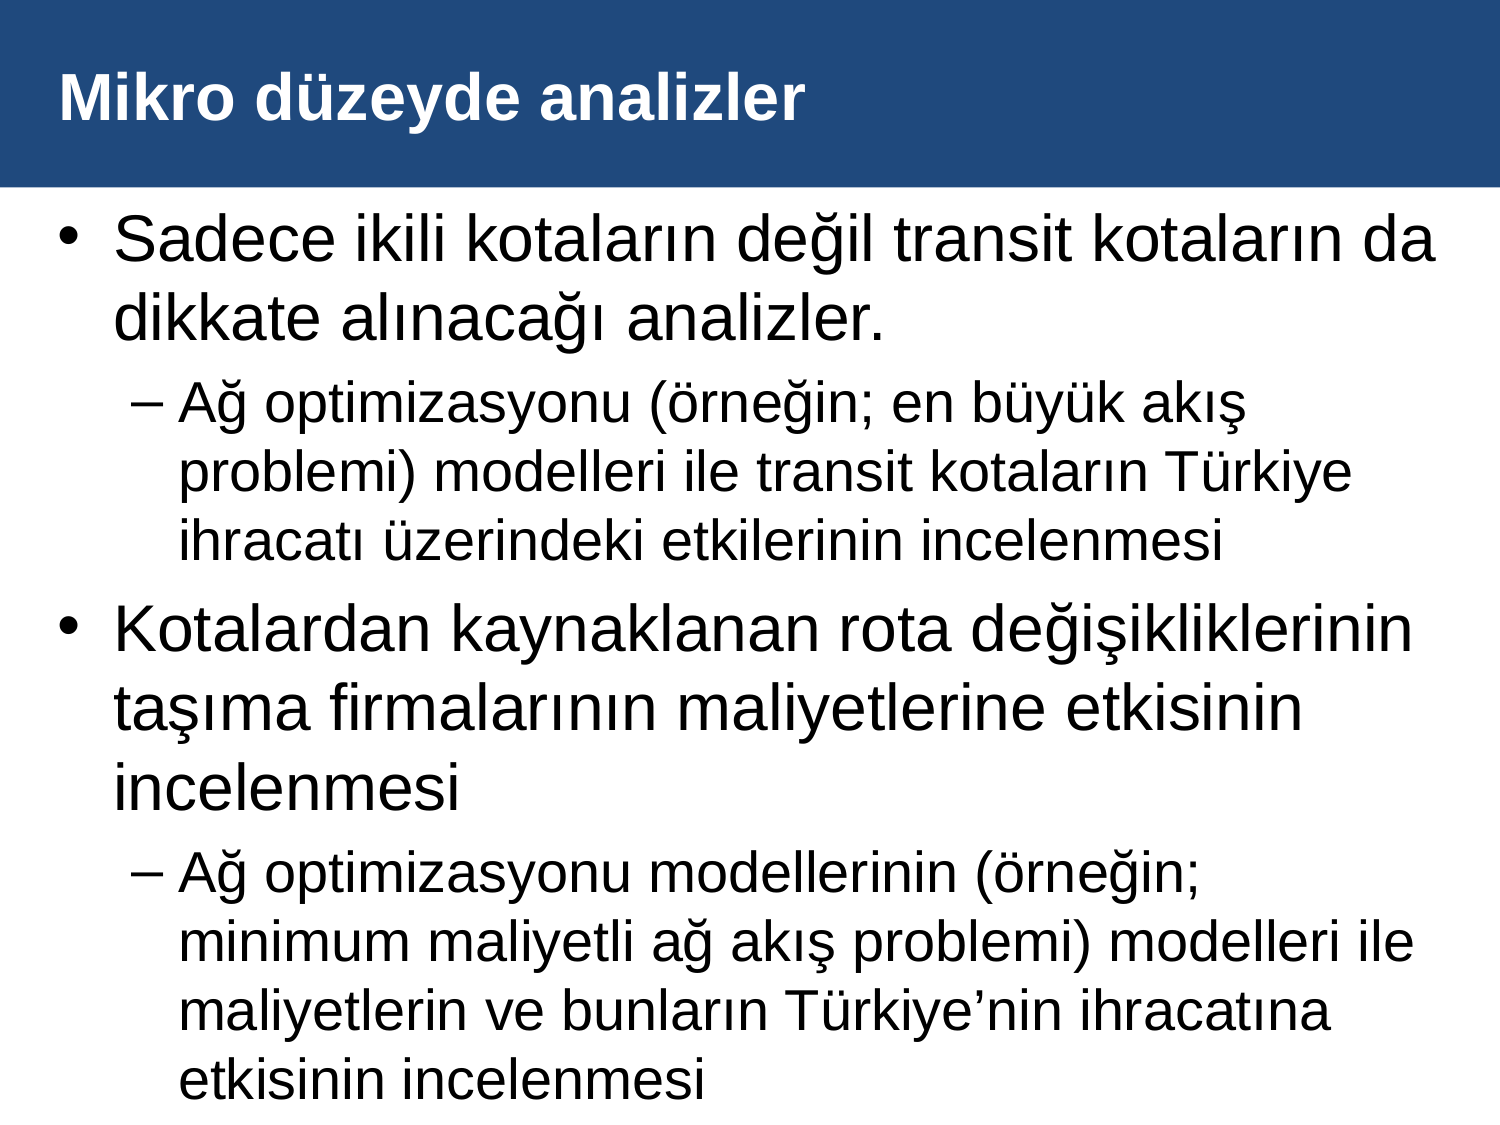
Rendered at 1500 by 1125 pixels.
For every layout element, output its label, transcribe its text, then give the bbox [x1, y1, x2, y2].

title Mikro düzeyde analizler [0, 0, 1500, 188]
list Sadece ikili kotaların değil transit kotaların da dikkate alınacağı analizler. Ağ optimizasyonu (örneğin; en büyük akış problemi) modelleri ile transit kotaların Türkiye ihracatı üzerindeki etkilerinin incelenmesi Kotalardan kaynaklanan rota değişikliklerinin taşıma firmalarının maliyetlerine etkisinin incelenmesi Ağ optimizasyonu modellerinin (örneğin; minimum maliyetli ağ akış problemi) modelleri ile maliyetlerin ve bunların Türkiye’nin ihracatına etkisinin incelenmesi [42, 187, 1459, 1125]
